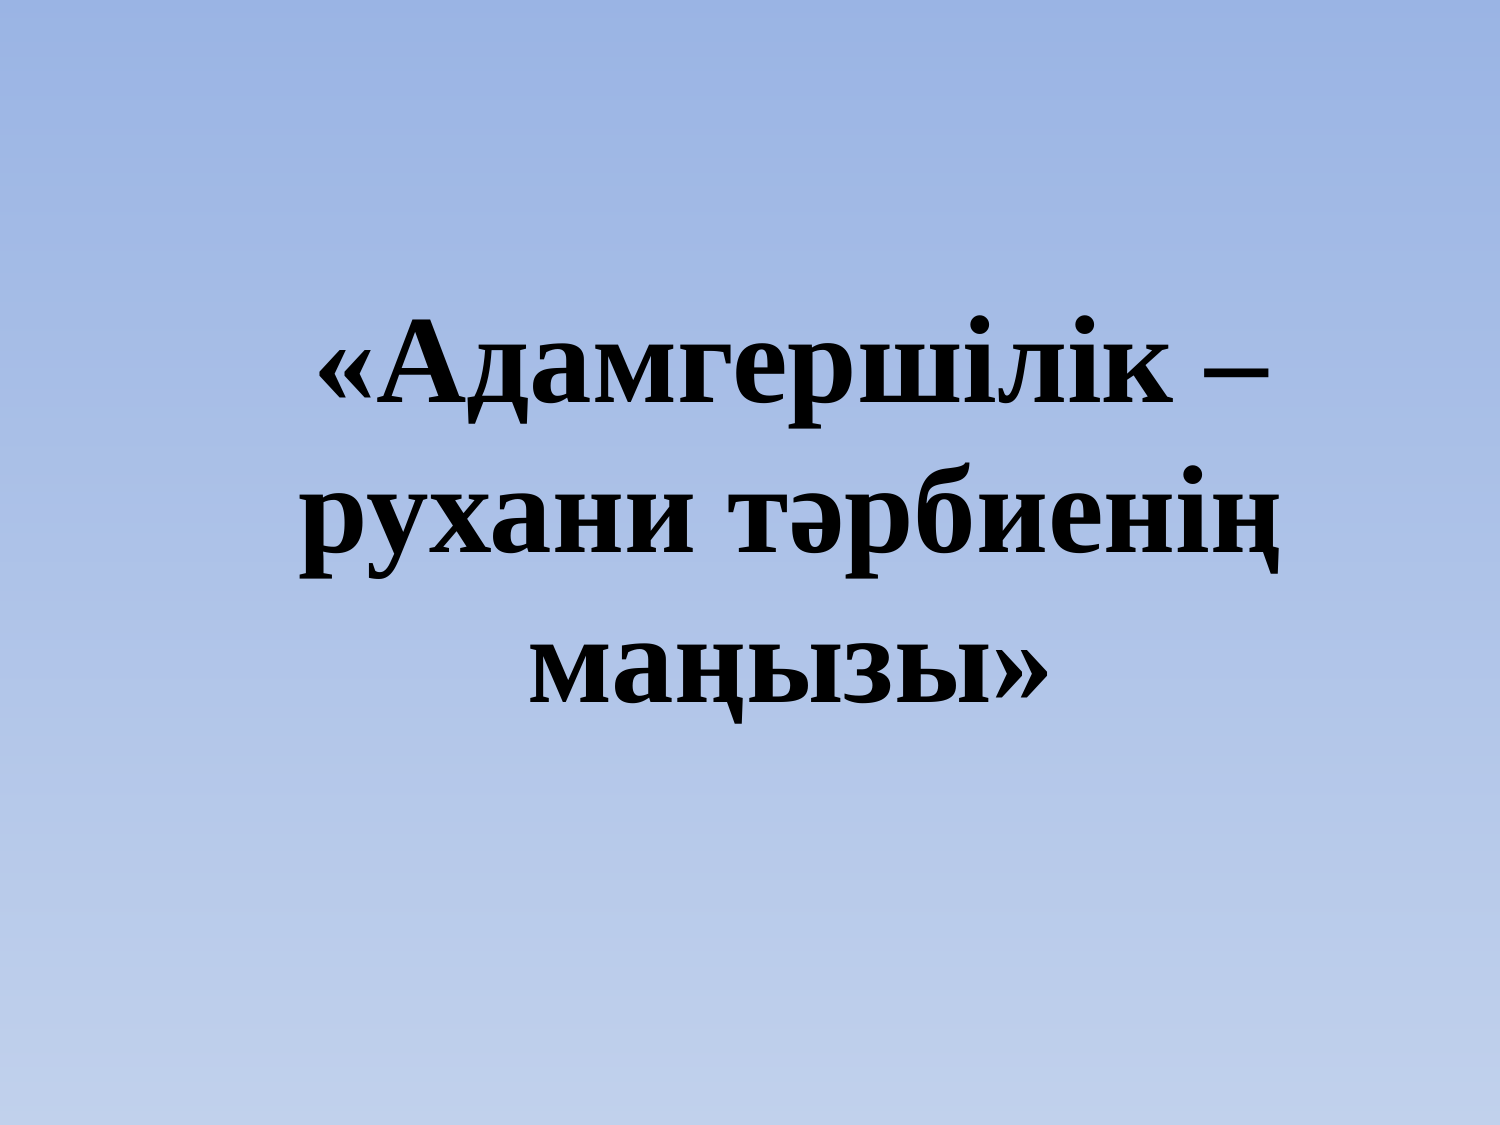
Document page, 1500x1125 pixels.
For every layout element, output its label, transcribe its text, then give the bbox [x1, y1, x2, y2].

text_box «Адамгершілік – рухани тәрбиенің маңызы» [140, 269, 1442, 735]
